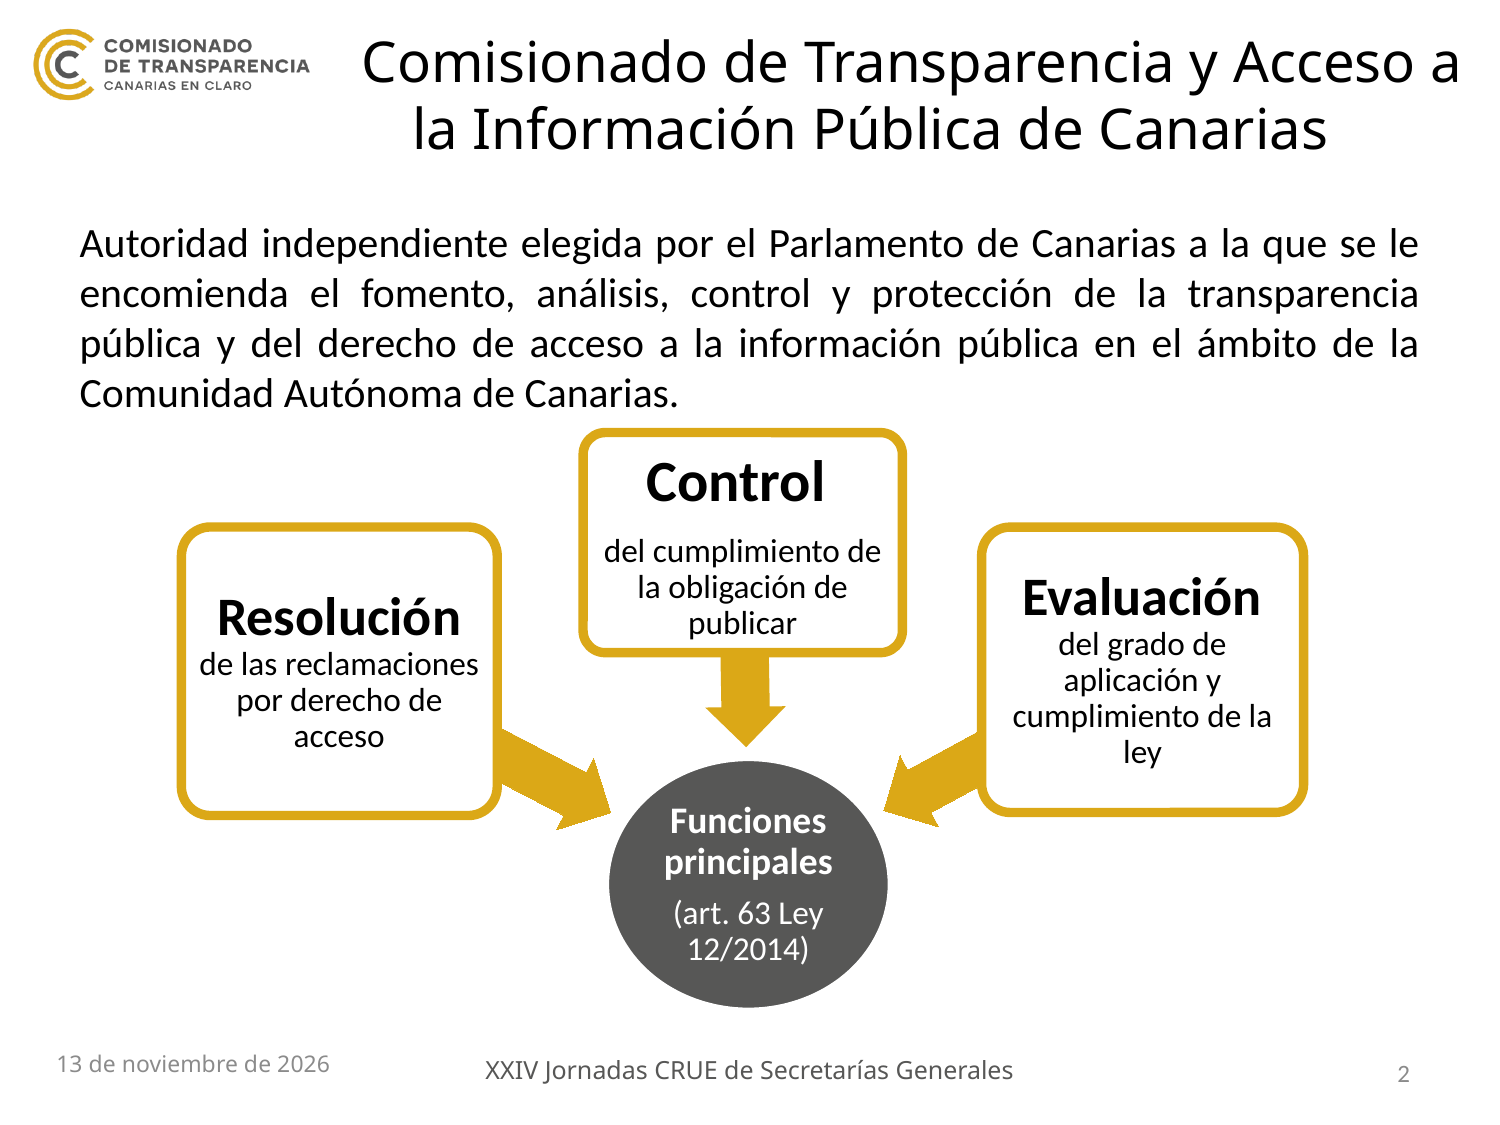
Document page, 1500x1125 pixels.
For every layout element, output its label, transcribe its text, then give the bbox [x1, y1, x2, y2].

slide_number 23 de noviembre de 2018 [41, 1035, 392, 1095]
text_box Comisionado de Transparencia y Acceso a la Información Pública de Canarias [265, 0, 1489, 188]
text_box Autoridad independiente elegida por el Parlamento de Canarias a la que se le encomienda el fomento, análisis, control y protección de la transparencia pública y del derecho de acceso a la información pública en el ámbito de la Comunidad Autónoma de Canarias. [64, 208, 1436, 423]
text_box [147, 396, 1353, 1017]
text_box 2 [1340, 1042, 1425, 1103]
footer XXIV Jornadas CRUE de Secretarías Generales [454, 1046, 1046, 1094]
picture [17, 18, 331, 115]
